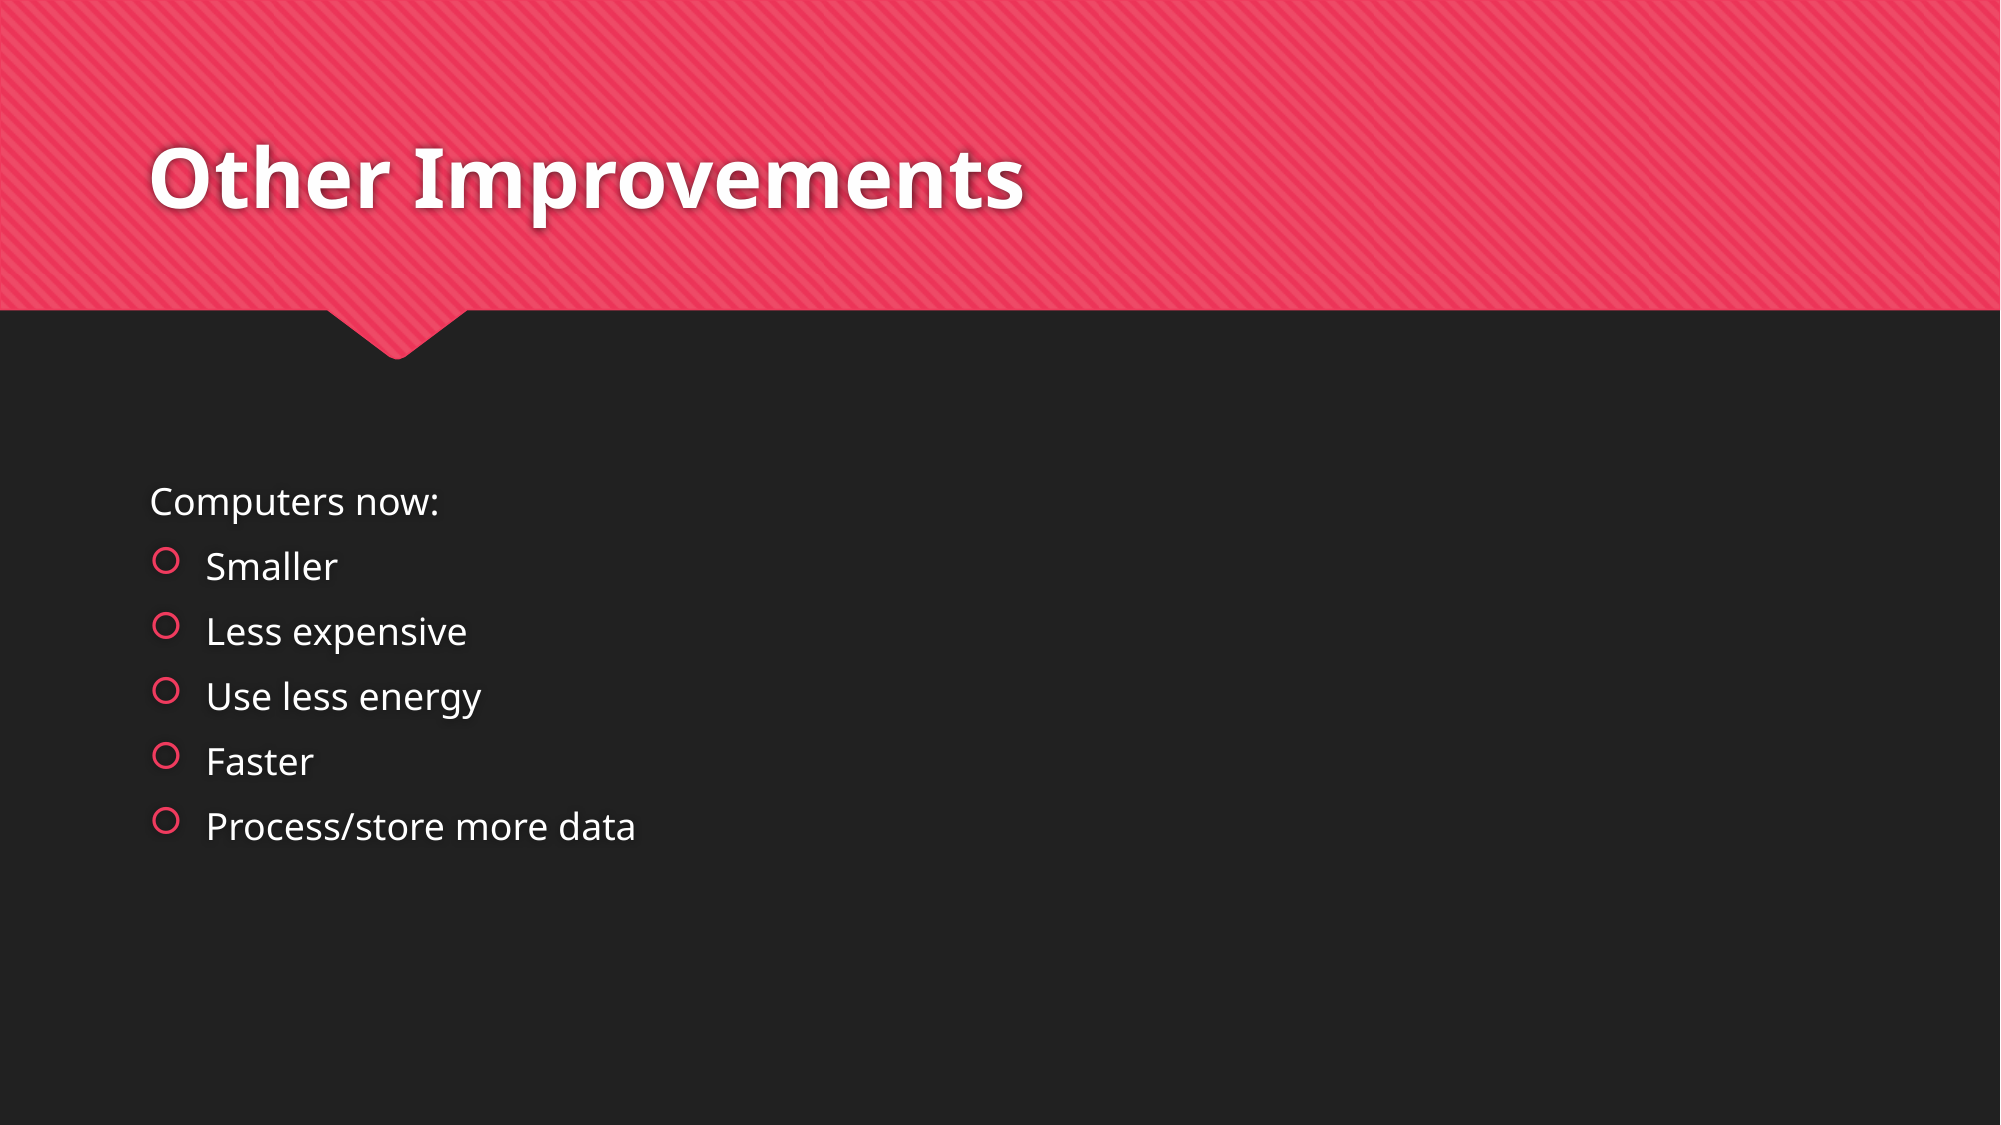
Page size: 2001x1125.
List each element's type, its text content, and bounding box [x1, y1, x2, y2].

list Computers now: Smaller Less expensive Use less energy Faster Process/store more data [134, 364, 1866, 962]
title Other Improvements [132, 73, 1868, 233]
